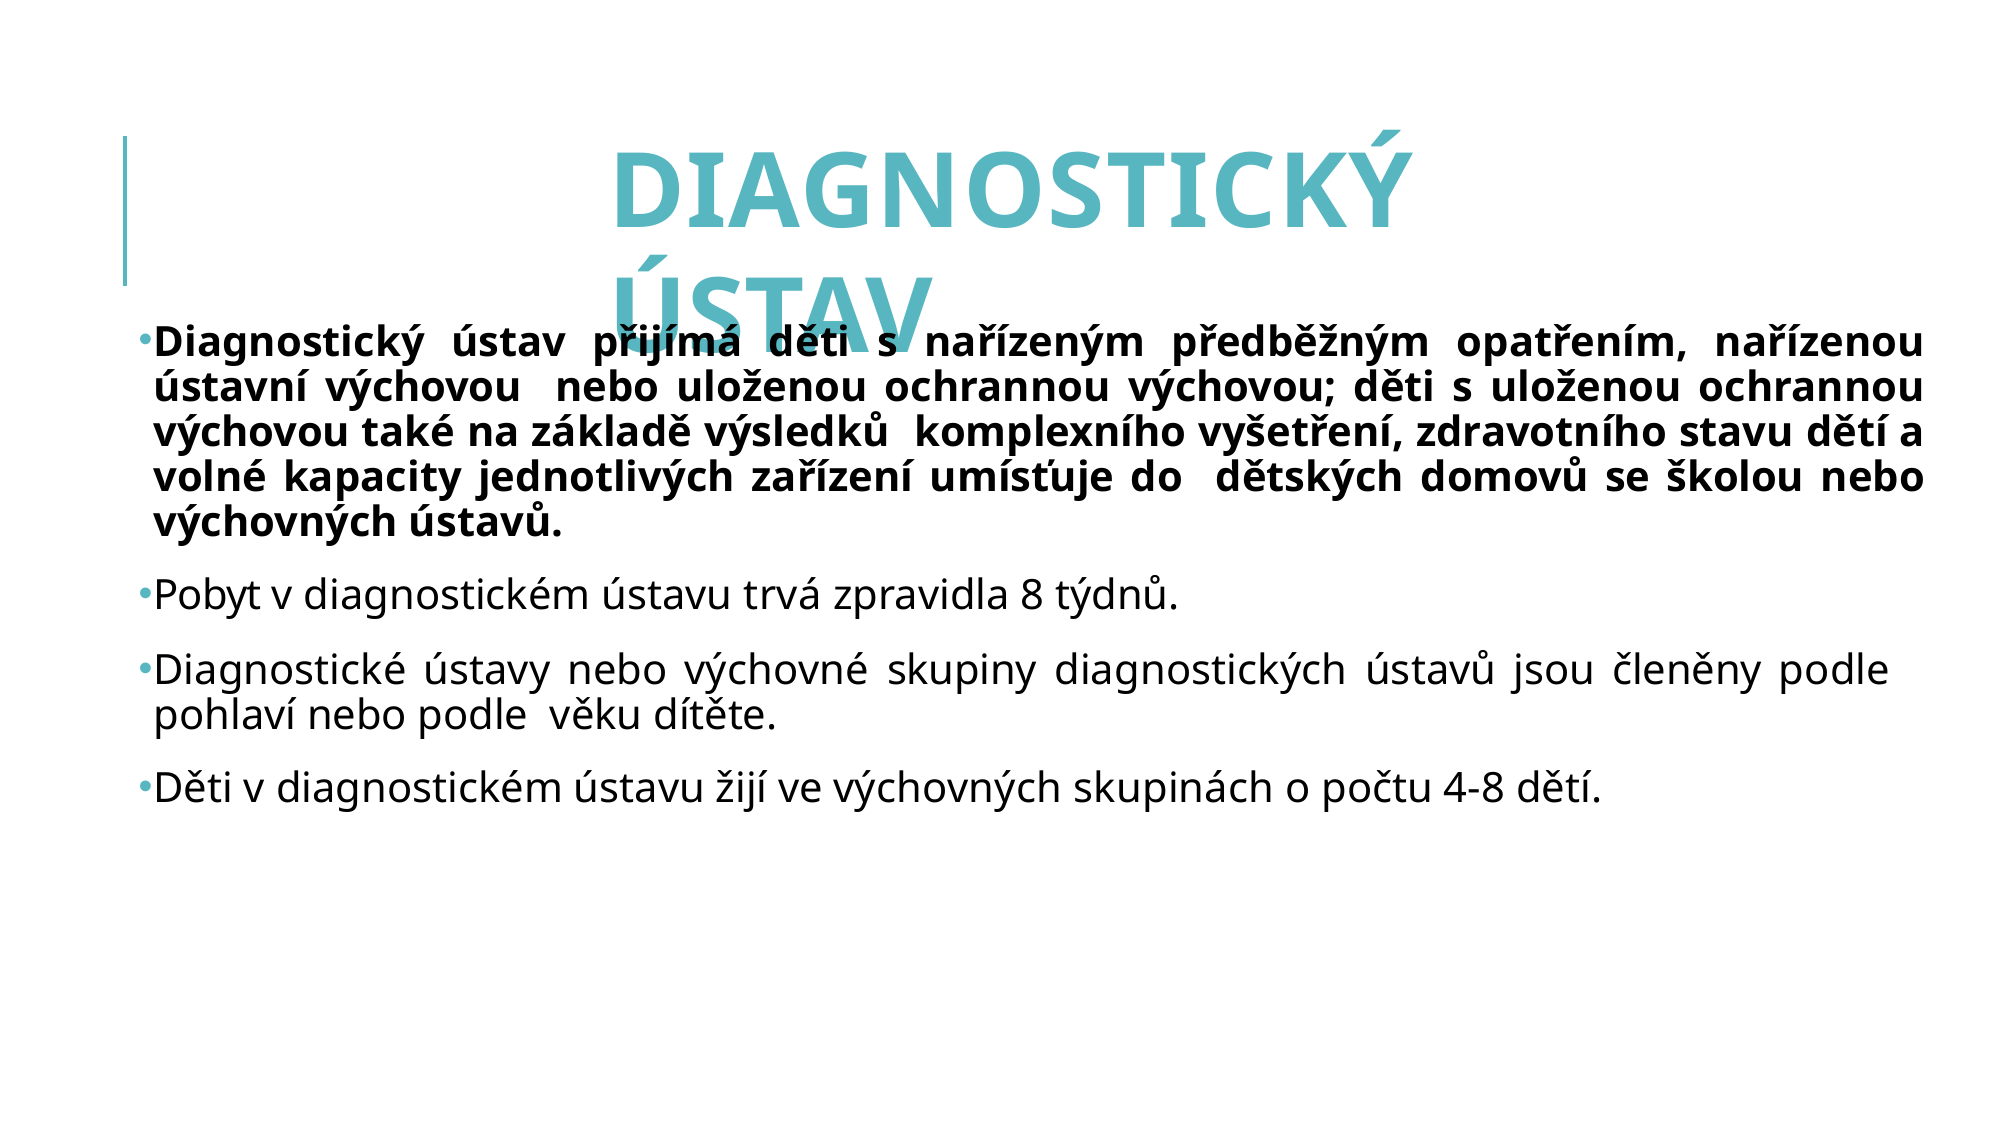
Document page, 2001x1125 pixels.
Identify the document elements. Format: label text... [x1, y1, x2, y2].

text_box Diagnostický ústav přijímá děti s nařízeným předběžným opatřením, nařízenou ústavní výchovou nebo uloženou ochrannou výchovou; děti s uloženou ochrannou výchovou také na základě výsledků komplexního vyšetření, zdravotního stavu dětí a volné kapacity jednotlivých zařízení umísťuje do dětských domovů se školou nebo výchovných ústavů. Pobyt v diagnostickém ústavu trvá zpravidla 8 týdnů. Diagnostické ústavy nebo výchovné skupiny diagnostických ústavů jsou členěny podle pohlaví nebo podle věku dítěte. Děti v diagnostickém ústavu žijí ve výchovných skupinách o počtu 4-8 dětí. [136, 311, 1926, 812]
title DIAGNOSTICKÝ ÚSTAV [606, 121, 1453, 311]
